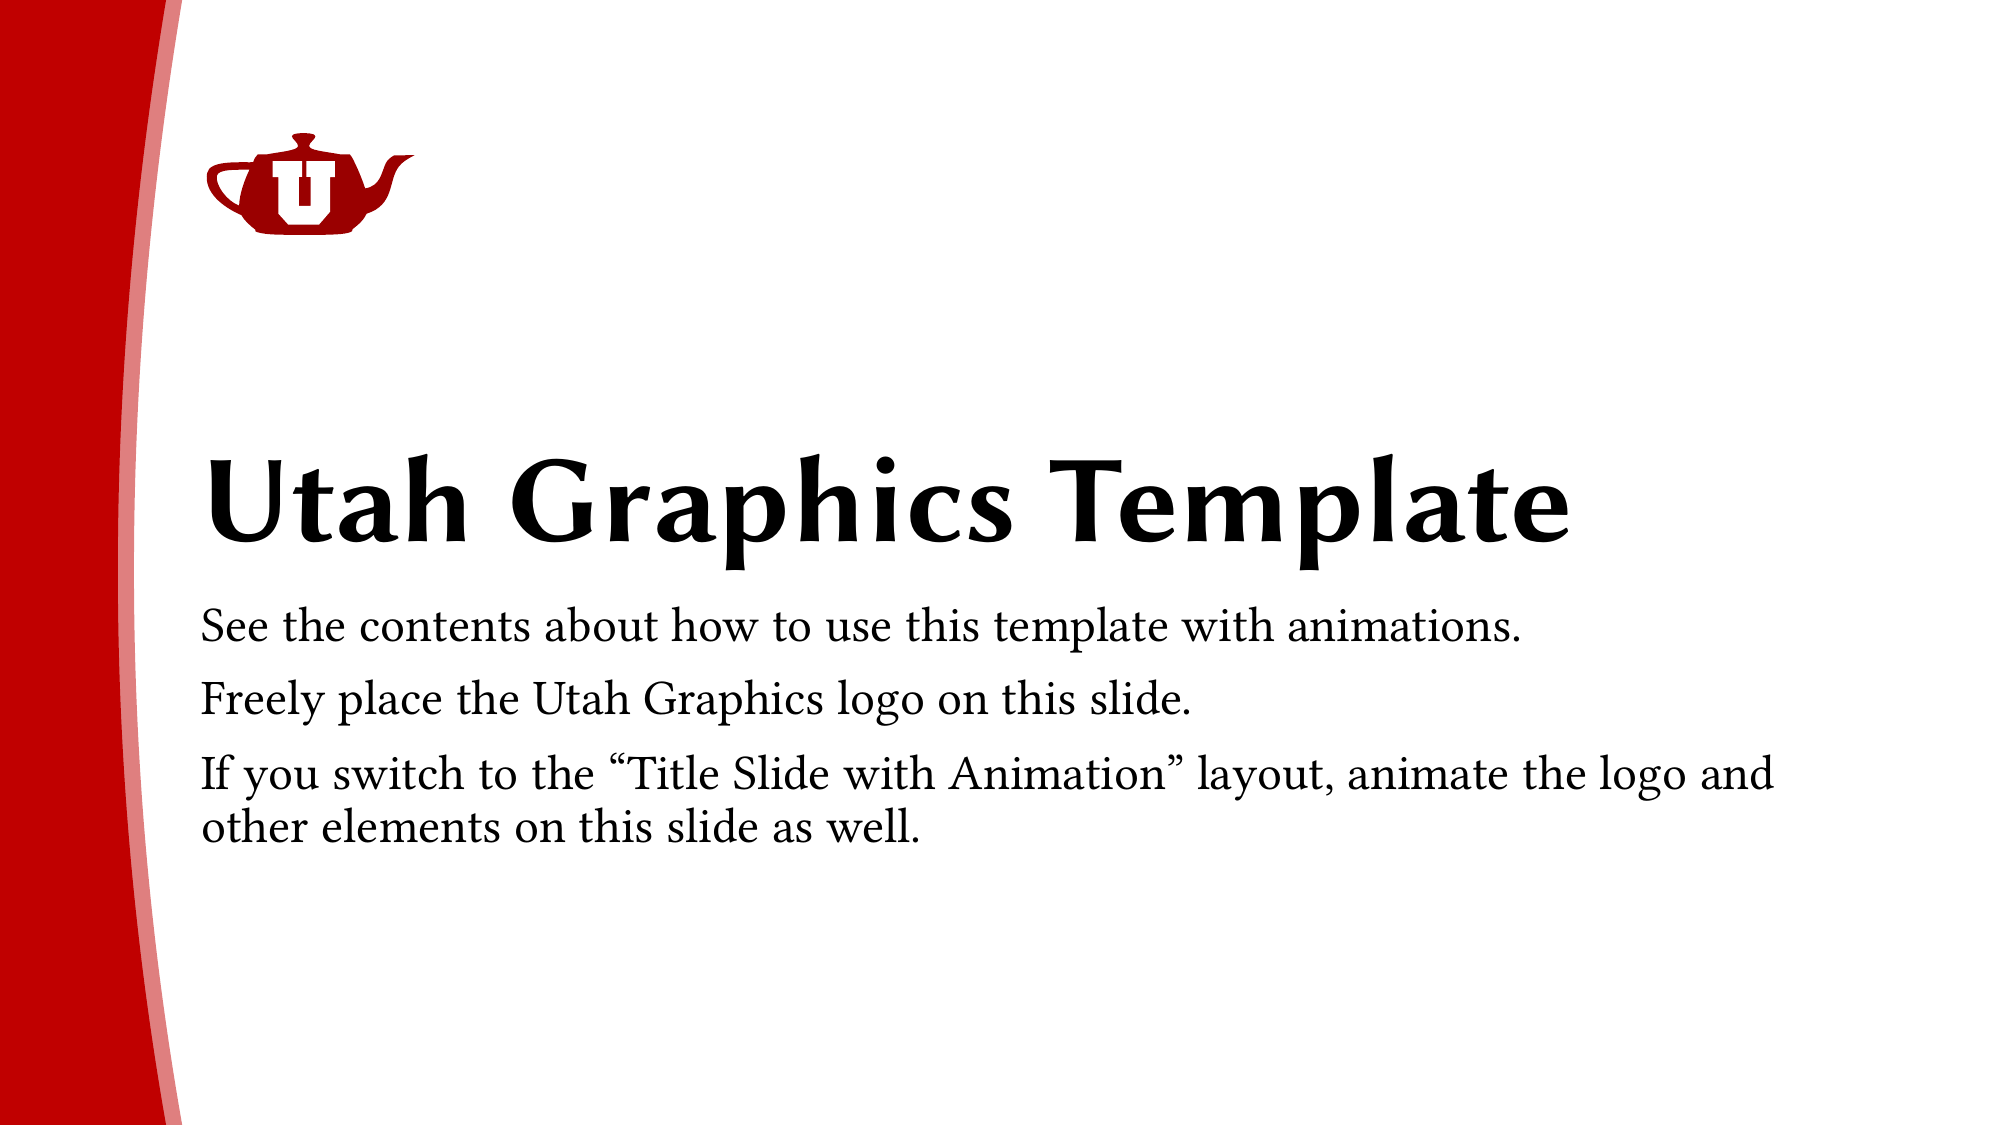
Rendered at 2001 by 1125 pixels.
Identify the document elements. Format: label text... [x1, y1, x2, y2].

subtitle See the contents about how to use this template with animations. Freely place the Utah Graphics logo on this slide. If you switch to the “Title Slide with Animation” layout, animate the logo and other elements on this slide as well. [186, 590, 1883, 863]
title Utah Graphics Template [186, 184, 1883, 576]
picture [206, 133, 415, 236]
